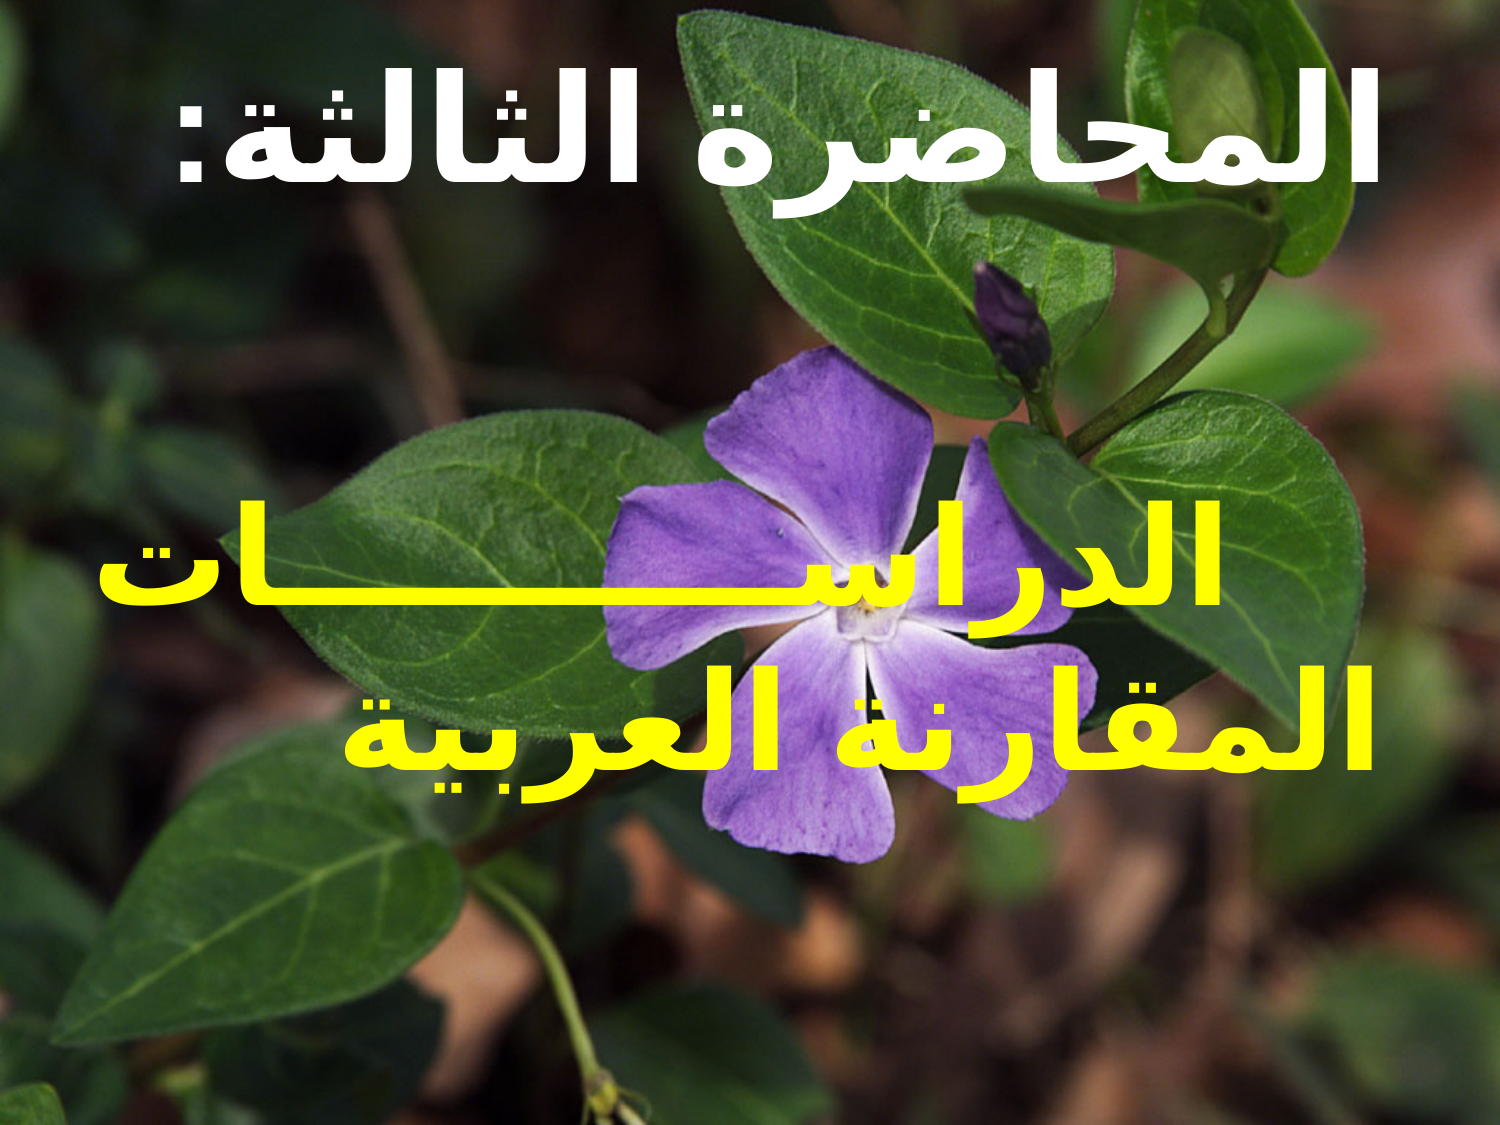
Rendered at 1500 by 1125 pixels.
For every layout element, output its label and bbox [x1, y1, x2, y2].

list [0, 0, 1500, 1125]
